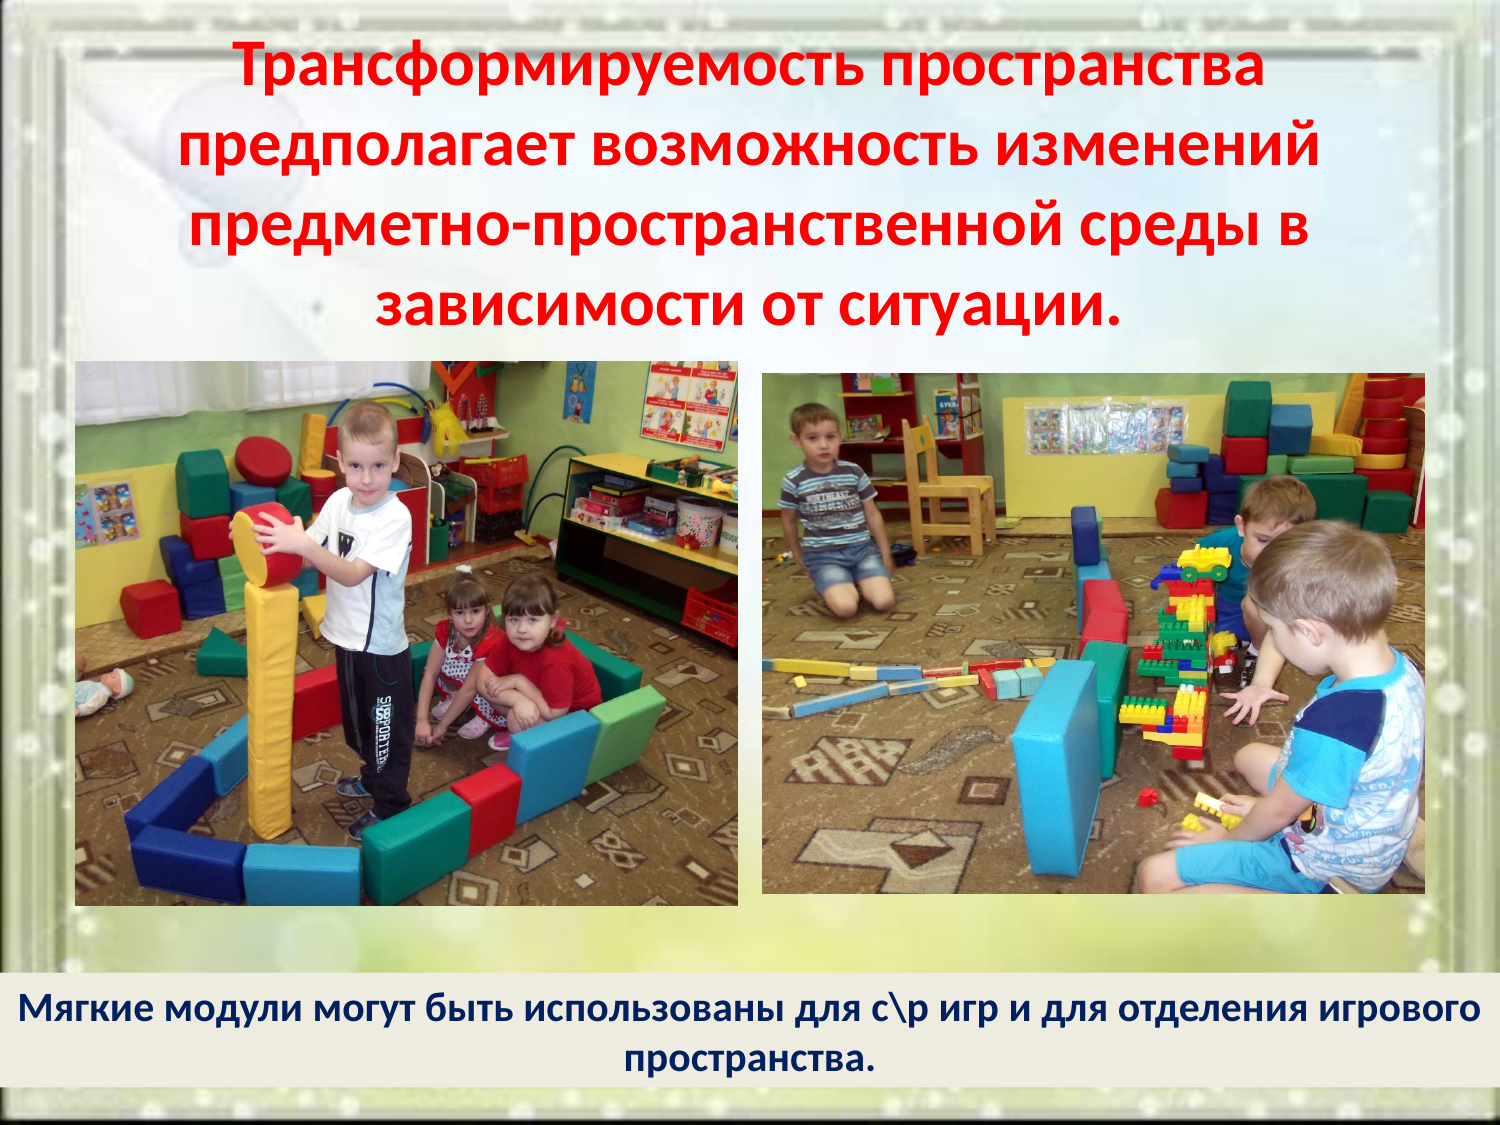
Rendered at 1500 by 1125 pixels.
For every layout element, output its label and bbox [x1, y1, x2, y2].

picture [0, 0, 1500, 1125]
list [762, 373, 1426, 894]
list [74, 361, 738, 906]
